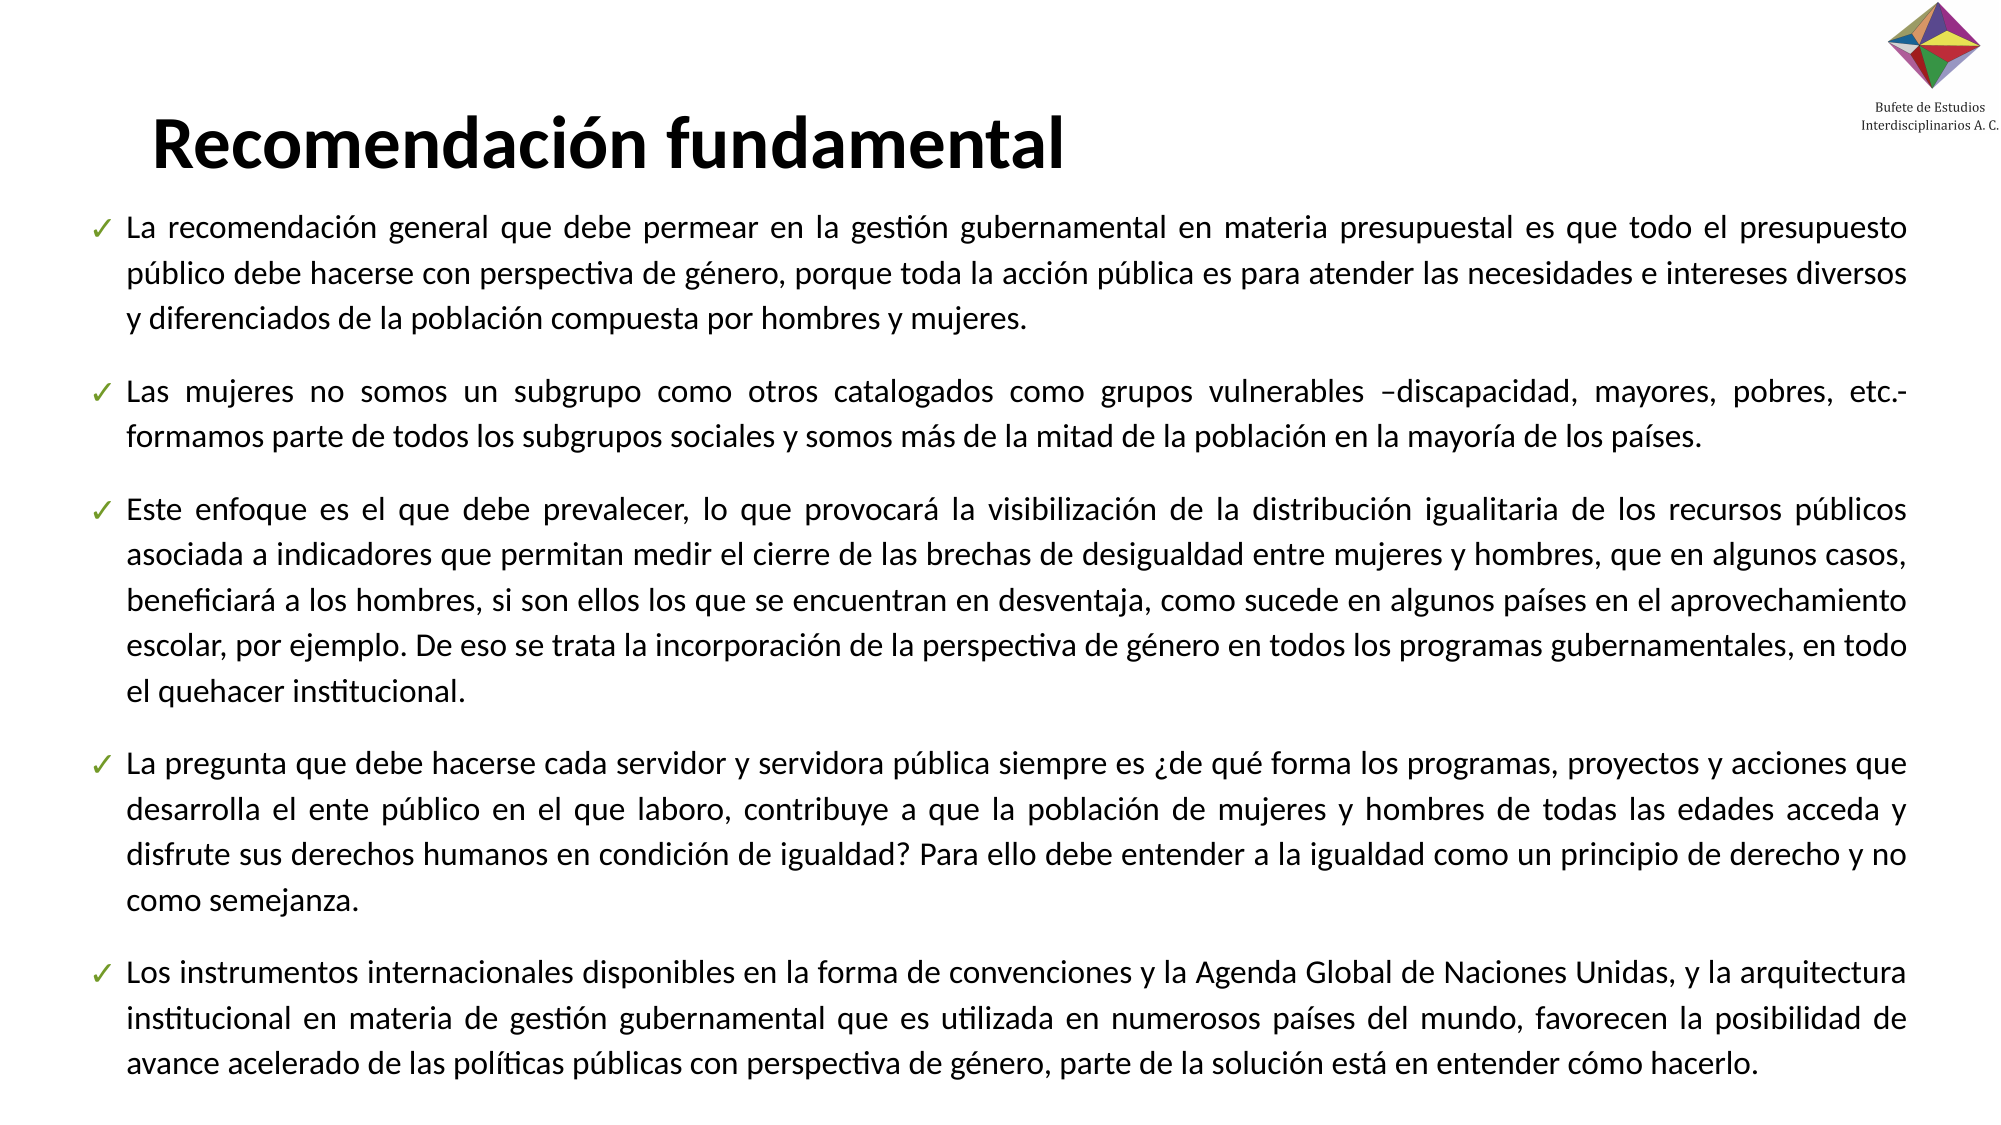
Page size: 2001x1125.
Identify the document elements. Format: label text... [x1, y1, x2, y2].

picture [1860, 0, 1999, 134]
list La recomendación general que debe permear en la gestión gubernamental en materia presupuestal es que todo el presupuesto público debe hacerse con perspectiva de género, porque toda la acción pública es para atender las necesidades e intereses diversos y diferenciados de la población compuesta por hombres y mujeres. Las mujeres no somos un subgrupo como otros catalogados como grupos vulnerables –discapacidad, mayores, pobres, etc.- formamos parte de todos los subgrupos sociales y somos más de la mitad de la población en la mayoría de los países. Este enfoque es el que debe prevalecer, lo que provocará la visibilización de la distribución igualitaria de los recursos públicos asociada a indicadores que permitan medir el cierre de las brechas de desigualdad entre mujeres y hombres, que en algunos casos, beneficiará a los hombres, si son ellos los que se encuentran en desventaja, como sucede en algunos países en el aprovechamiento escolar, por ejemplo. De eso se trata la incorporación de la perspectiva de género en todos los programas gubernamentales, en todo el quehacer institucional. La pregunta que debe hacerse cada servidor y servidora pública siempre es ¿de qué forma los programas, proyectos y acciones que desarrolla el ente público en el que laboro, contribuye a que la población de mujeres y hombres de todas las edades acceda y disfrute sus derechos humanos en condición de igualdad? Para ello debe entender a la igualdad como un principio de derecho y no como semejanza. Los instrumentos internacionales disponibles en la forma de convenciones y la Agenda Global de Naciones Unidas, y la arquitectura institucional en materia de gestión gubernamental que es utilizada en numerosos países del mundo, favorecen la posibilidad de avance acelerado de las políticas públicas con perspectiva de género, parte de la solución está en entender cómo hacerlo. [74, 192, 1926, 1088]
title Recomendación fundamental [137, 59, 1863, 192]
